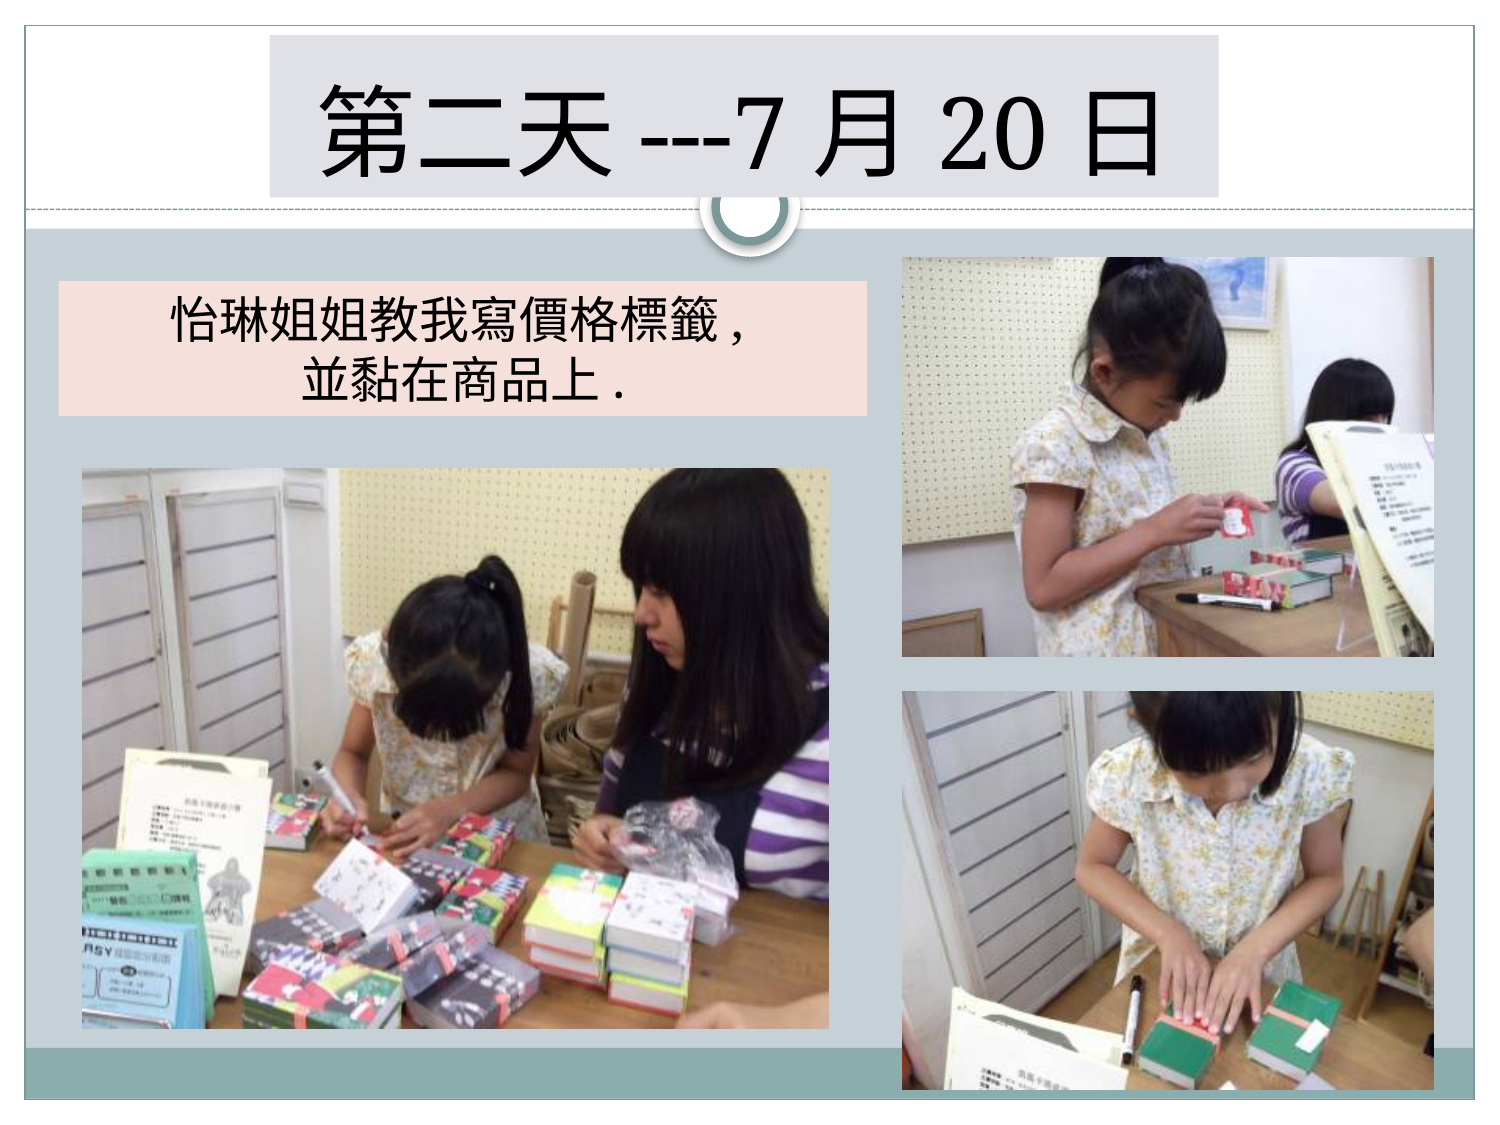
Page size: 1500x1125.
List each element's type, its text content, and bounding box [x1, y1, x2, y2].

picture [902, 691, 1434, 1091]
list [81, 468, 829, 1029]
text_box 怡琳姐姐教我寫價格標籤, 並黏在商品上. [58, 281, 868, 416]
picture [902, 257, 1434, 657]
title 第二天---7月20日 [269, 34, 1219, 198]
